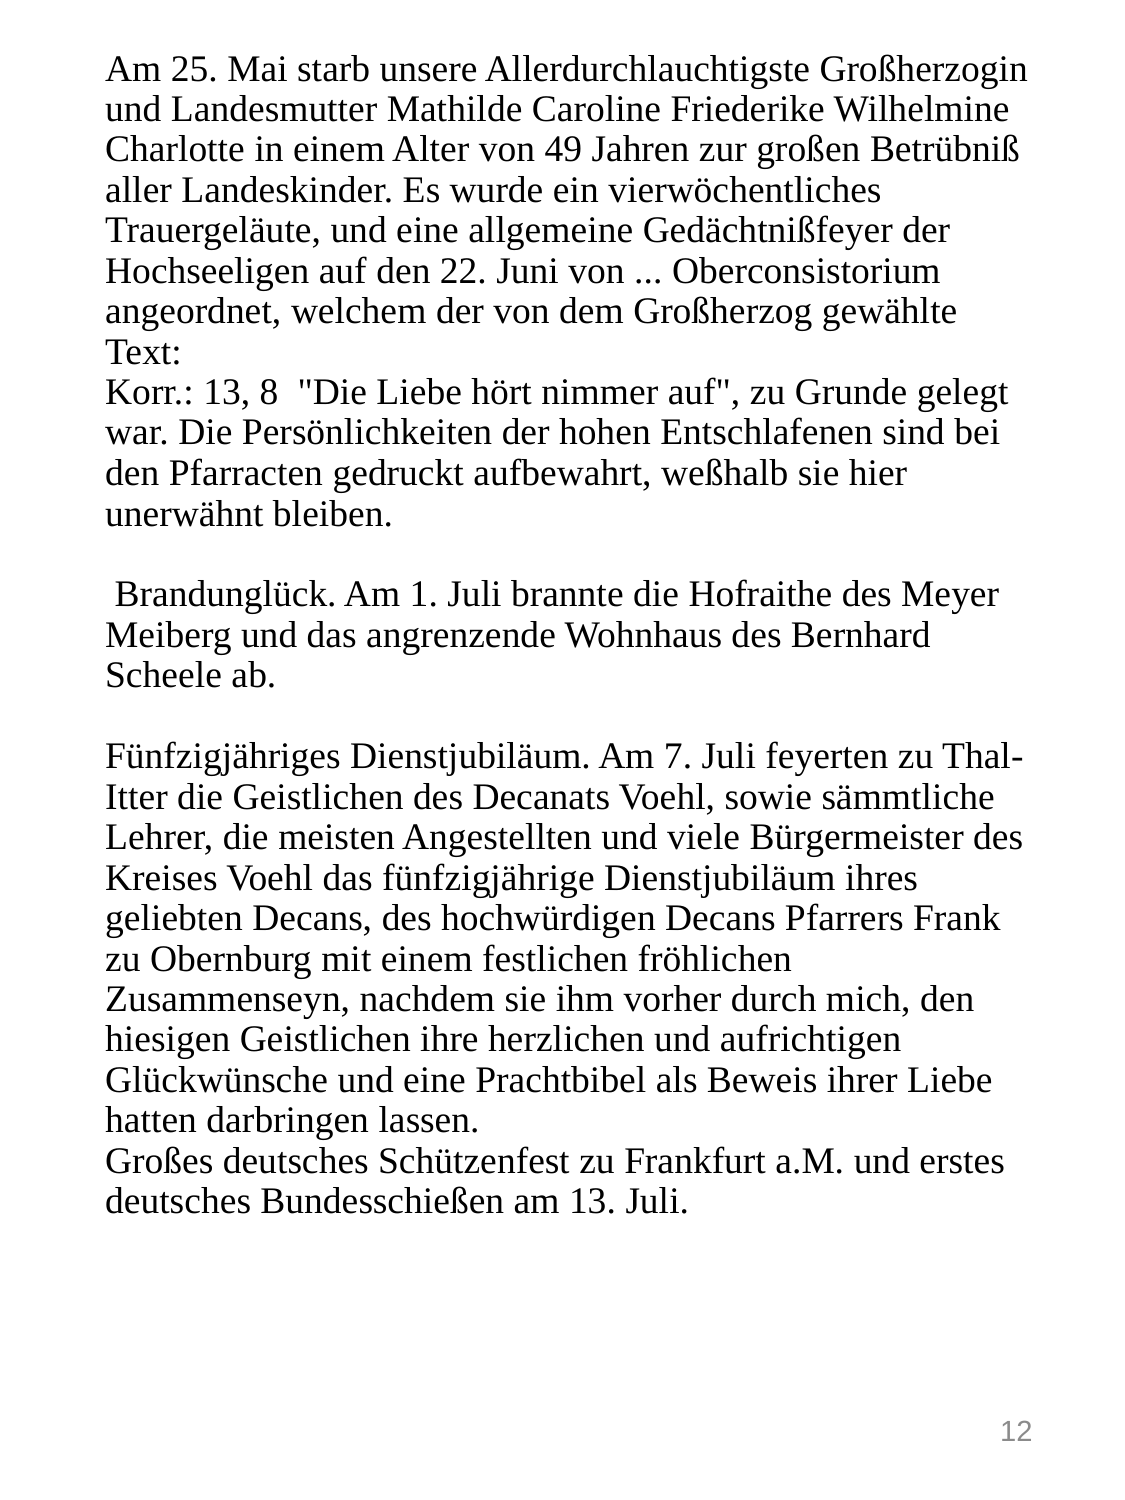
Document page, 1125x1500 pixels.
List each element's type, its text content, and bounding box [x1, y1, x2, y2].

title Am 25. Mai starb unsere Allerdurchlauchtigste Großherzogin und Landesmutter Mathilde Caroline Friederike Wilhelmine Charlotte in einem Alter von 49 Jahren zur großen Betrübniß aller Landeskinder. Es wurde ein vierwöchentliches Trauergeläute, und eine allgemeine Gedächtnißfeyer der Hochseeligen auf den 22. Juni von ... Oberconsistorium angeordnet, welchem der von dem Großherzog gewählte Text: Korr.: 13, 8 "Die Liebe hört nimmer auf", zu Grunde gelegt war. Die Persönlichkeiten der hohen Entschlafenen sind bei den Pfarracten gedruckt aufbewahrt, weßhalb sie hier unerwähnt bleiben. Brandunglück. Am 1. Juli brannte die Hofraithe des Meyer Meiberg und das angrenzende Wohnhaus des Bernhard Scheele ab. Fünfzigjähriges Dienstjubiläum. Am 7. Juli feyerten zu Thal-Itter die Geistlichen des Decanats Voehl, sowie sämmtliche Lehrer, die meisten Angestellten und viele Bürgermeister des Kreises Voehl das fünfzigjährige Dienstjubiläum ihres geliebten Decans, des hochwürdigen Decans Pfarrers Frank zu Obernburg mit einem festlichen fröhlichen Zusammenseyn, nachdem sie ihm vorher durch mich, den hiesigen Geistlichen ihre herzlichen und aufrichtigen Glückwünsche und eine Prachtbibel als Beweis ihrer Liebe hatten darbringen lassen. Großes deutsches Schützenfest zu Frankfurt a.M. und erstes deutsches Bundesschießen am 13. Juli. [90, 41, 1047, 1341]
slide_number 12 [794, 1390, 1048, 1471]
